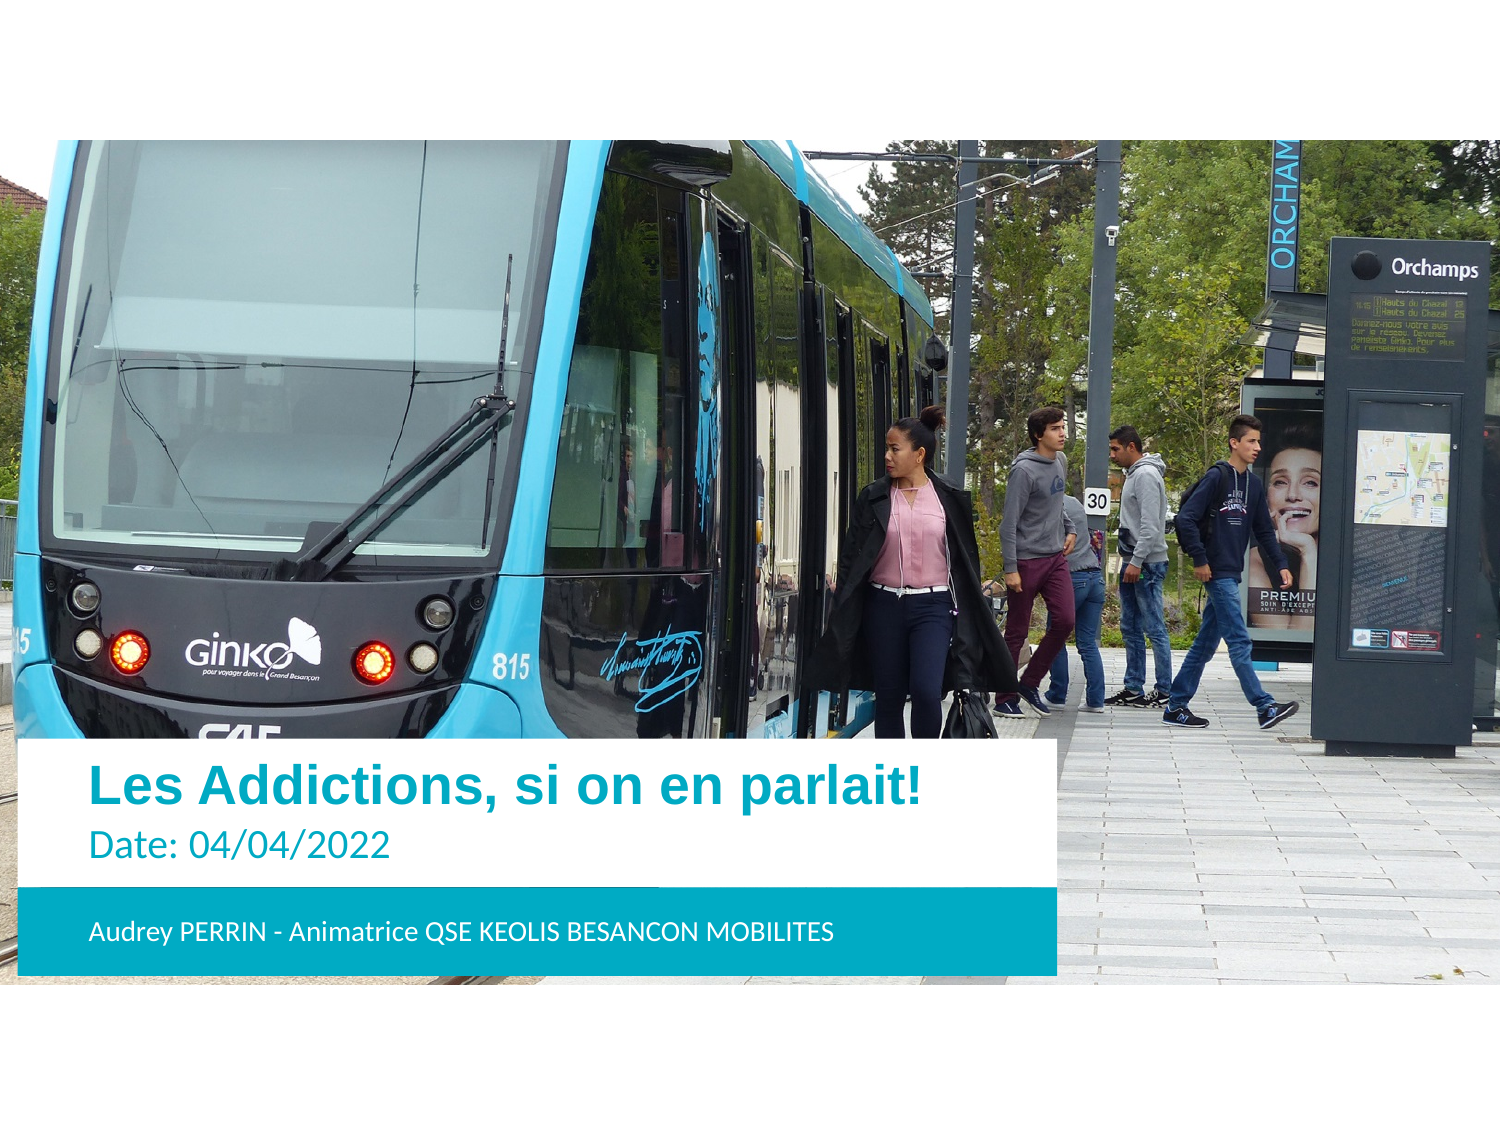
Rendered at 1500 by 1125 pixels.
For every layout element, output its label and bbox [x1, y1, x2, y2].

picture [0, 140, 1500, 985]
